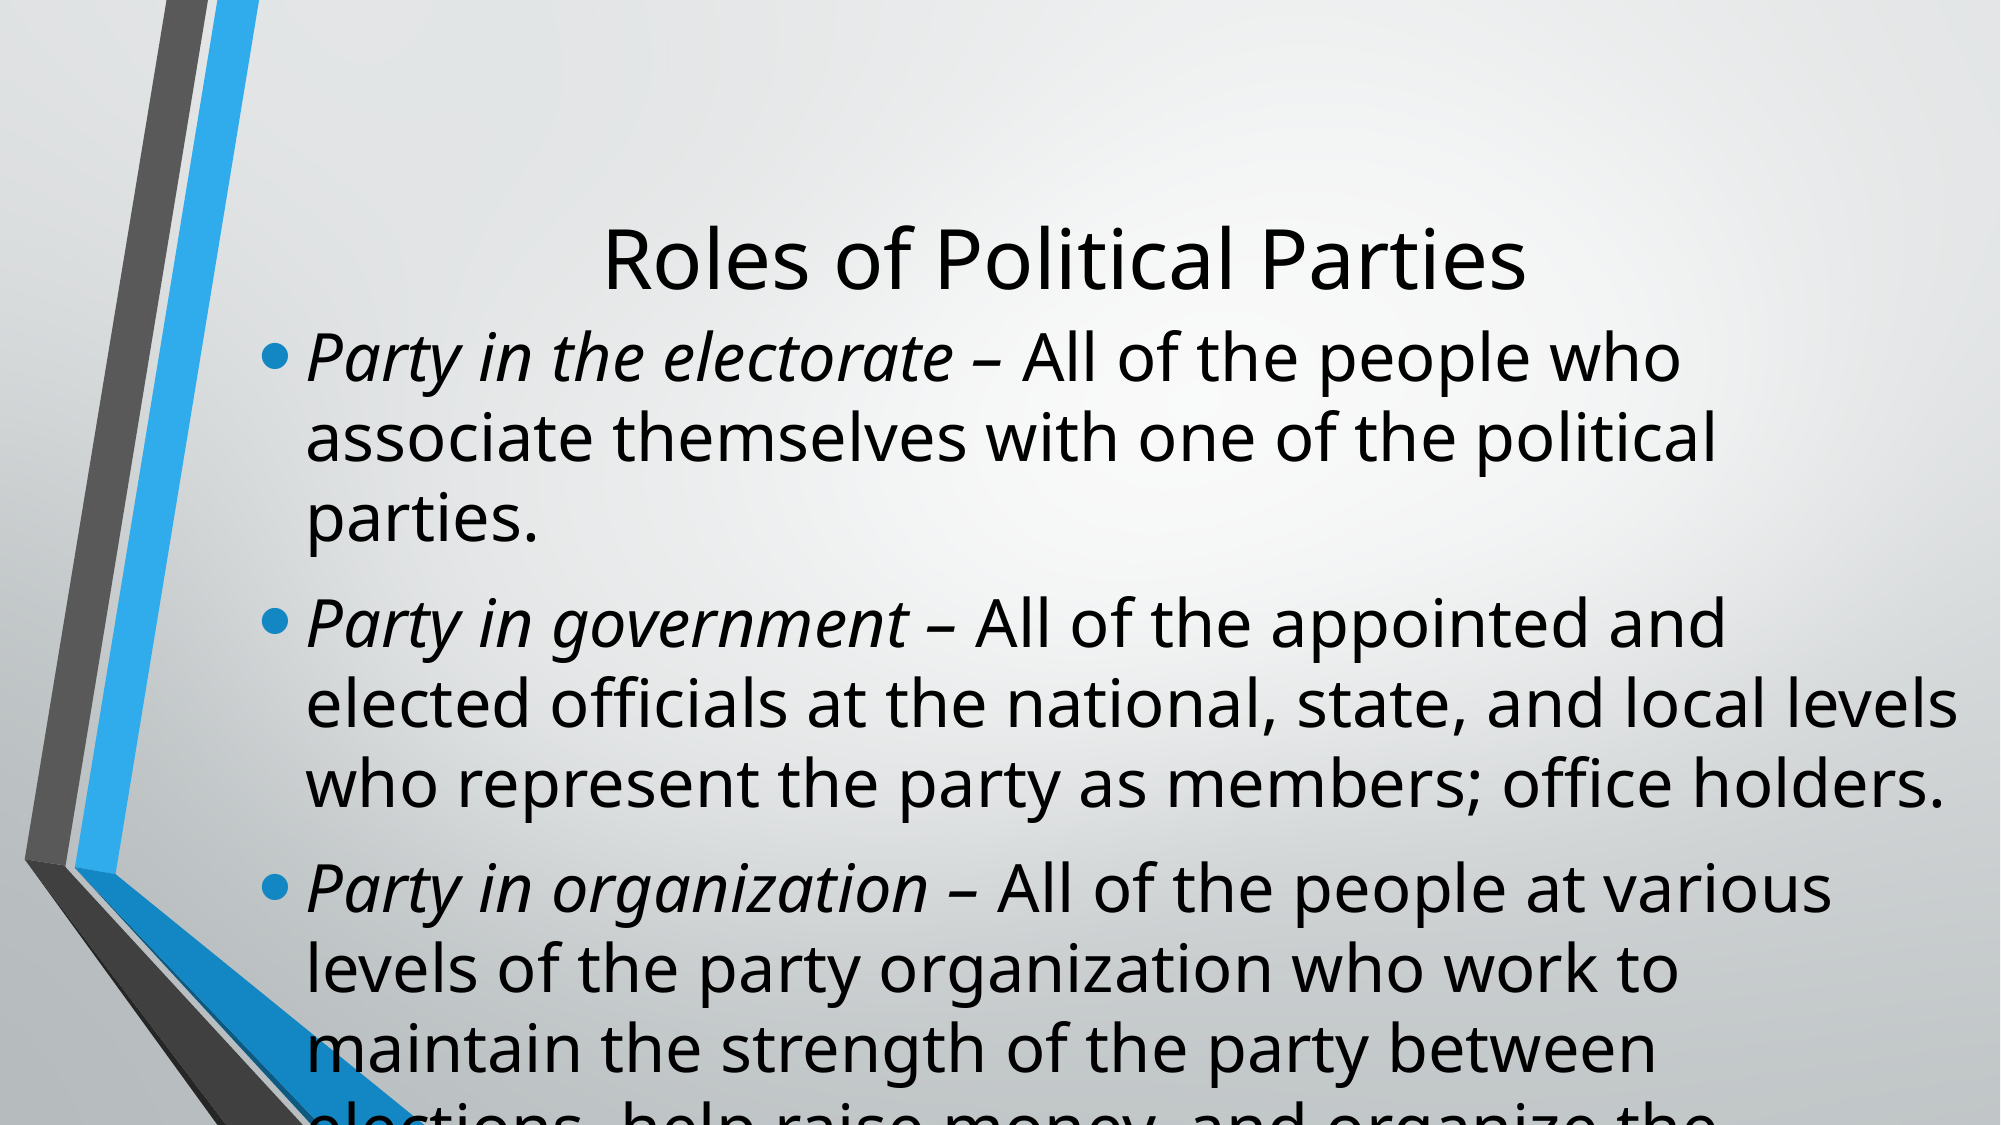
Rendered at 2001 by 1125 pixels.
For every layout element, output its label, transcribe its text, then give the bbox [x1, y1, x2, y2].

list Party in the electorate – All of the people who associate themselves with one of the political parties. Party in government – All of the appointed and elected officials at the national, state, and local levels who represent the party as members; office holders. Party in organization – All of the people at various levels of the party organization who work to maintain the strength of the party between elections, help raise money, and organize the conventions and party functions. [243, 307, 1984, 1112]
title Roles of Political Parties [243, 112, 1887, 307]
